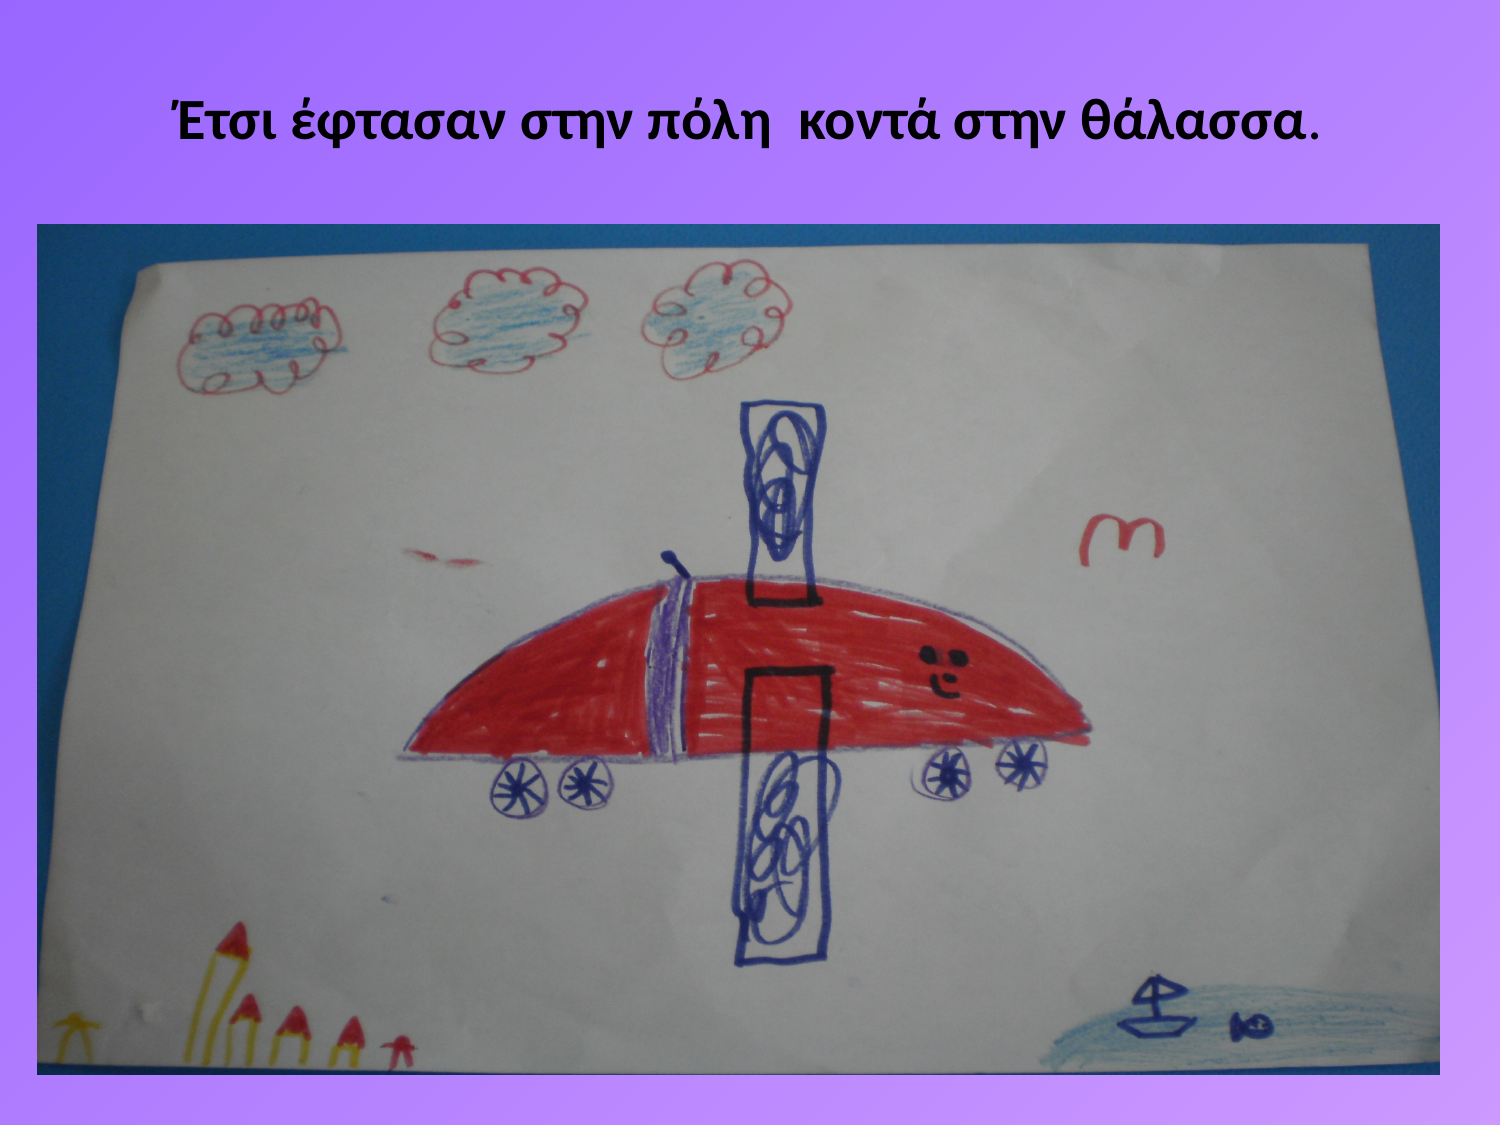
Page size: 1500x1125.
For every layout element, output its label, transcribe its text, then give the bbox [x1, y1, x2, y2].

picture [37, 224, 1440, 1076]
title Έτσι έφτασαν στην πόλη κοντά στην θάλασσα. [75, 45, 1425, 188]
